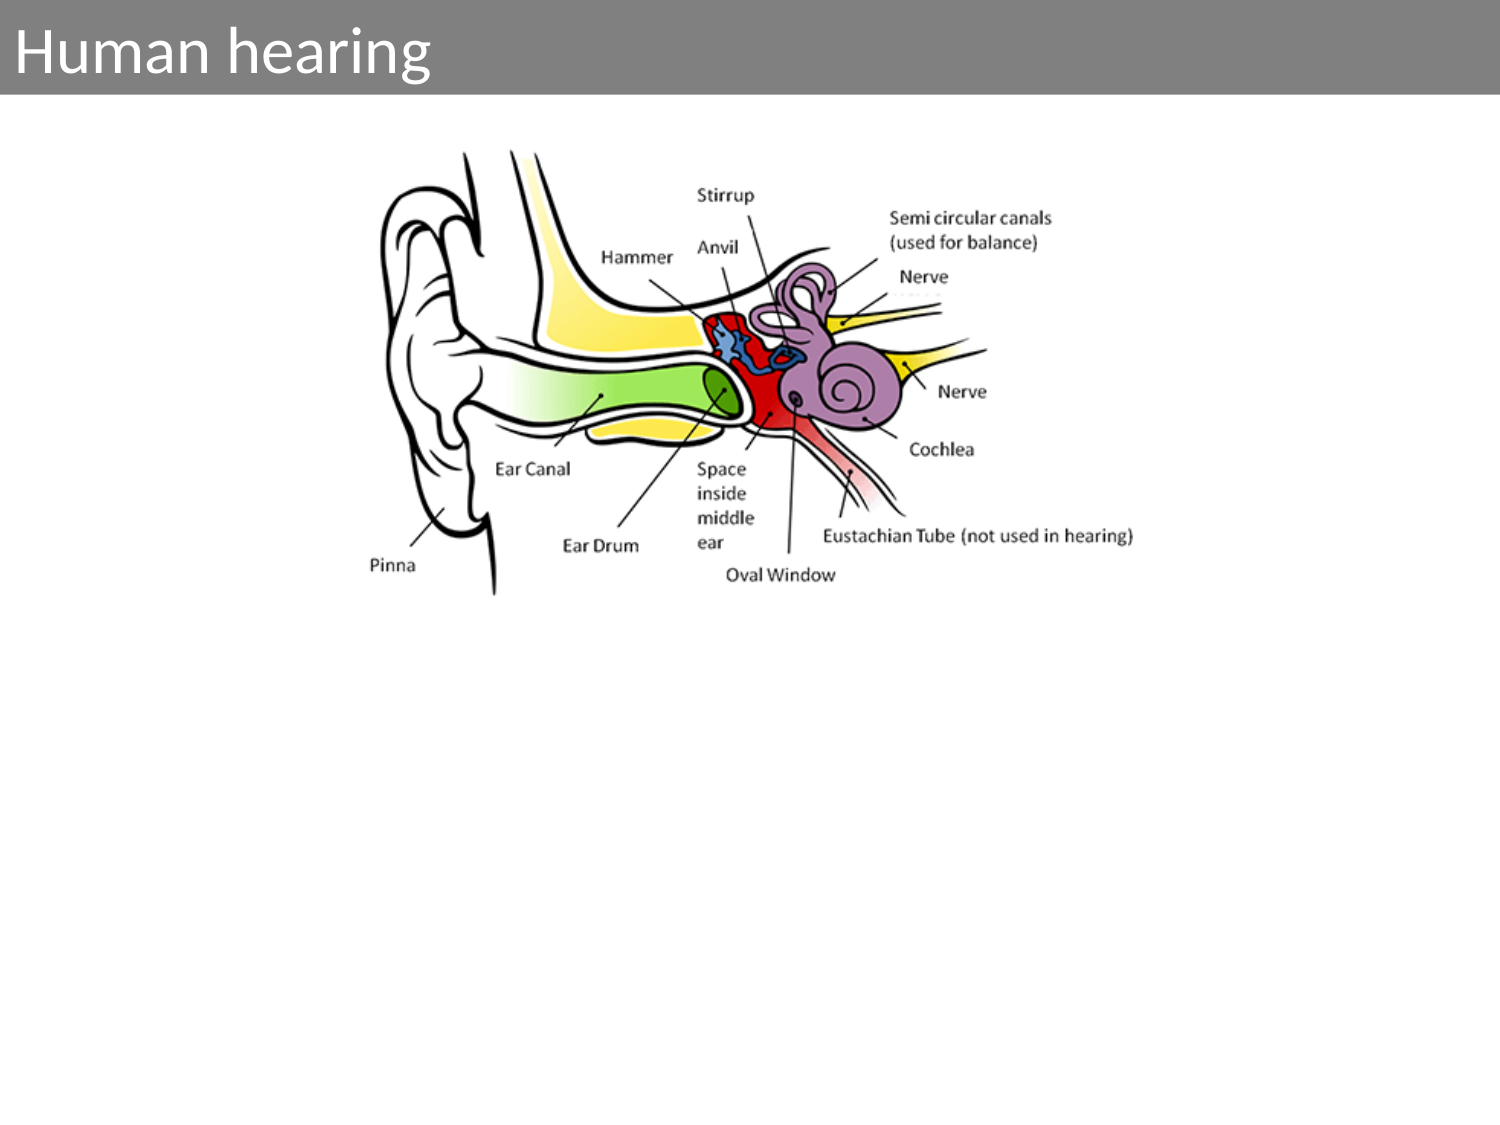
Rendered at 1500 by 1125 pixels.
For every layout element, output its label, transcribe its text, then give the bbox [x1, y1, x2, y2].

picture [341, 141, 1159, 603]
text_box Human hearing [0, 0, 1500, 95]
